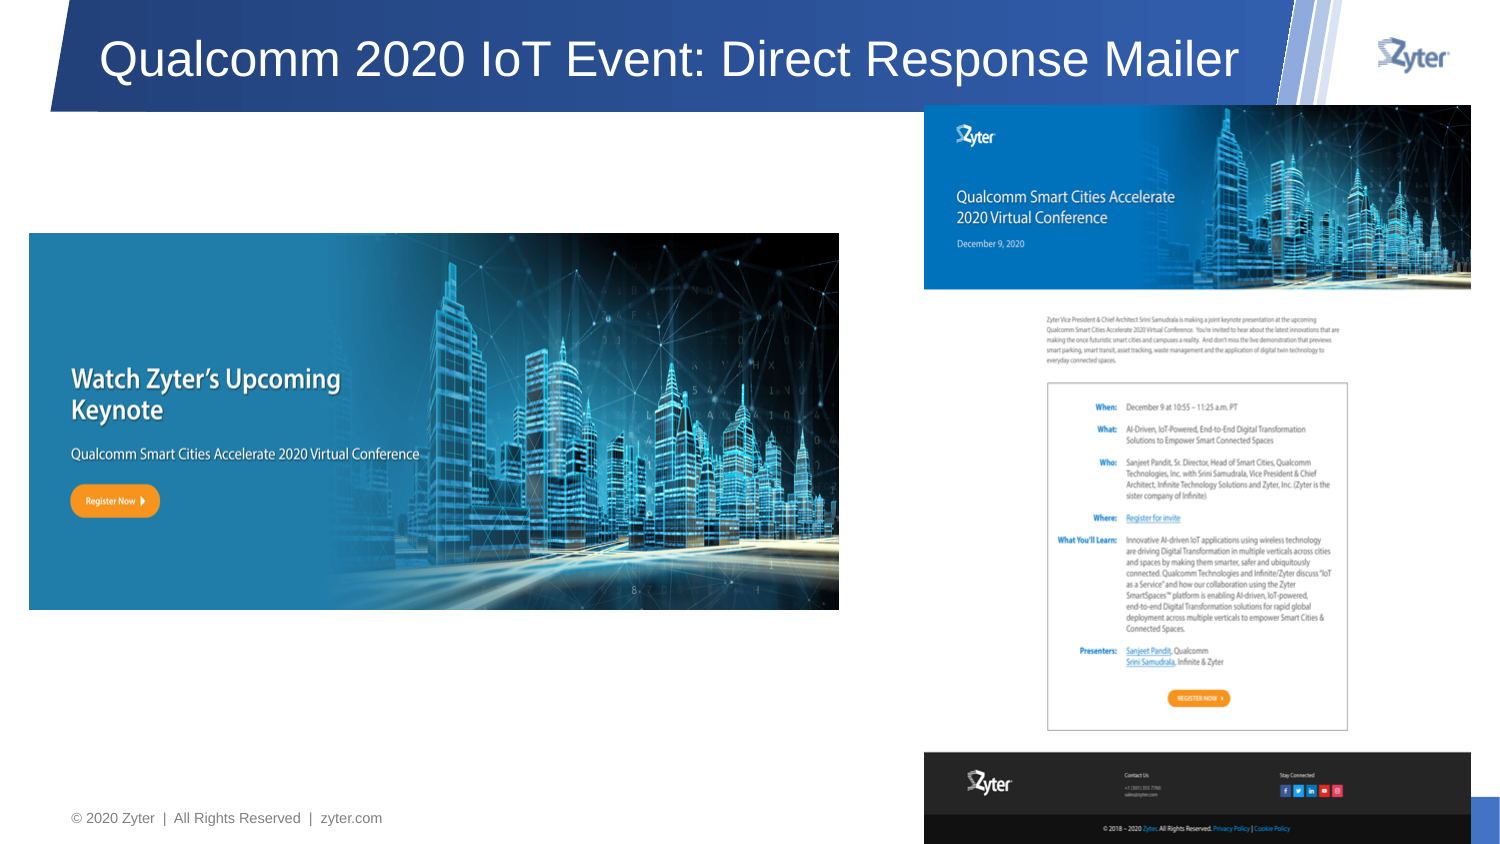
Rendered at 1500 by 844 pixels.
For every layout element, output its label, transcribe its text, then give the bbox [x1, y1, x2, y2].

picture [1374, 33, 1454, 78]
picture [924, 105, 1471, 844]
title Qualcomm 2020 IoT Event: Direct Response Mailer [84, 25, 1292, 106]
picture [29, 233, 839, 610]
